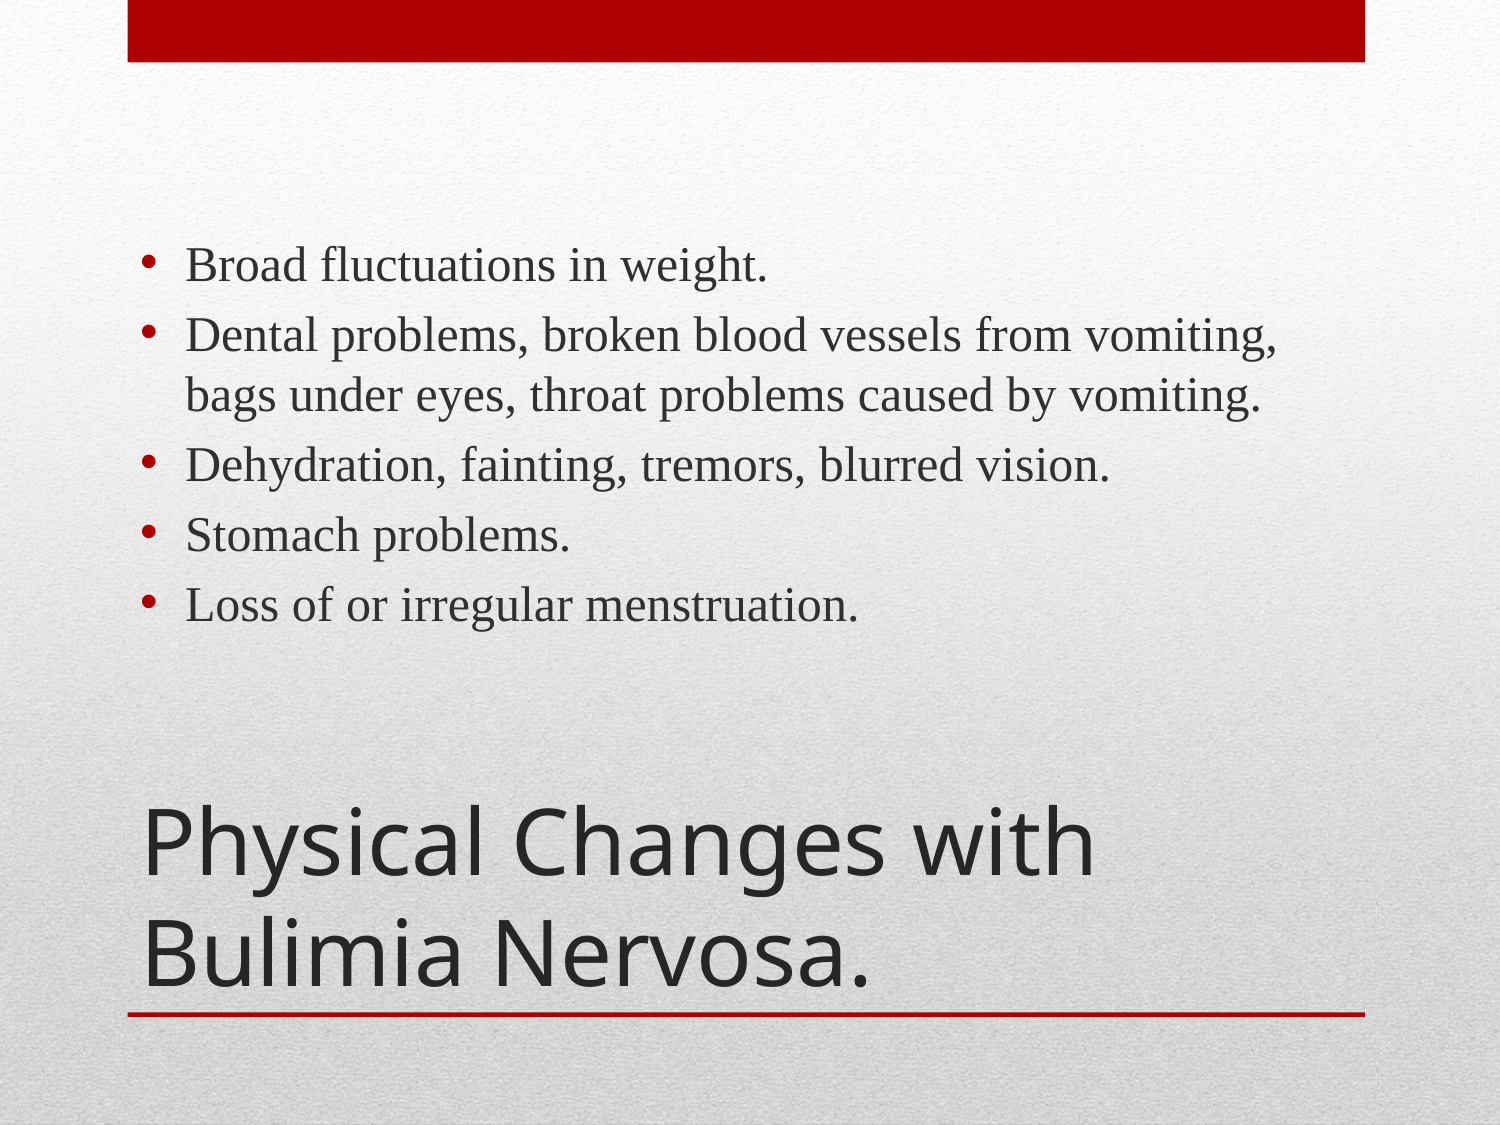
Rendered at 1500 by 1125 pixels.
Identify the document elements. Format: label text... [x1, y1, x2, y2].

title Physical Changes with Bulimia Nervosa. [125, 774, 1363, 1013]
list Broad fluctuations in weight. Dental problems, broken blood vessels from vomiting, bags under eyes, throat problems caused by vomiting. Dehydration, fainting, tremors, blurred vision. Stomach problems. Loss of or irregular menstruation. [125, 112, 1363, 750]
